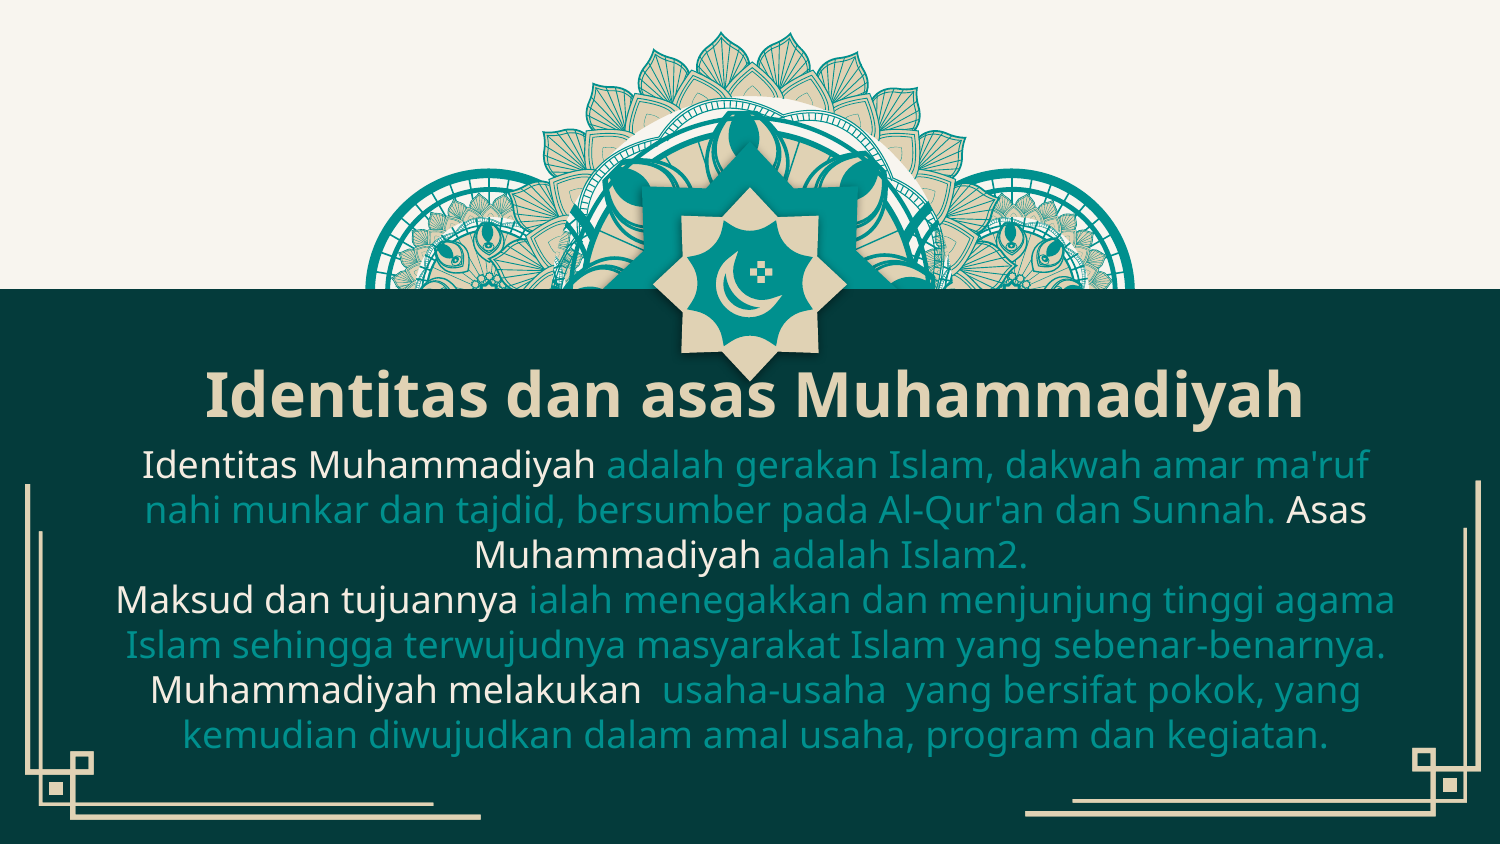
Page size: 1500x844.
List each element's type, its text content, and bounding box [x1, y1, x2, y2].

title Identitas Muhammadiyah adalah gerakan Islam, dakwah amar ma'ruf nahi munkar dan tajdid, bersumber pada Al-Qur'an dan Sunnah. Asas Muhammadiyah adalah Islam2. Maksud dan tujuannya ialah menegakkan dan menjunjung tinggi agama Islam sehingga terwujudnya masyarakat Islam yang sebenar-benarnya. Muhammadiyah melakukan usaha-usaha yang bersifat pokok, yang kemudian diwujudkan dalam amal usaha, program dan kegiatan. [88, 421, 1424, 777]
title Identitas dan asas Muhammadiyah [124, 362, 1388, 421]
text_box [24, 483, 481, 820]
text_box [1025, 480, 1482, 817]
